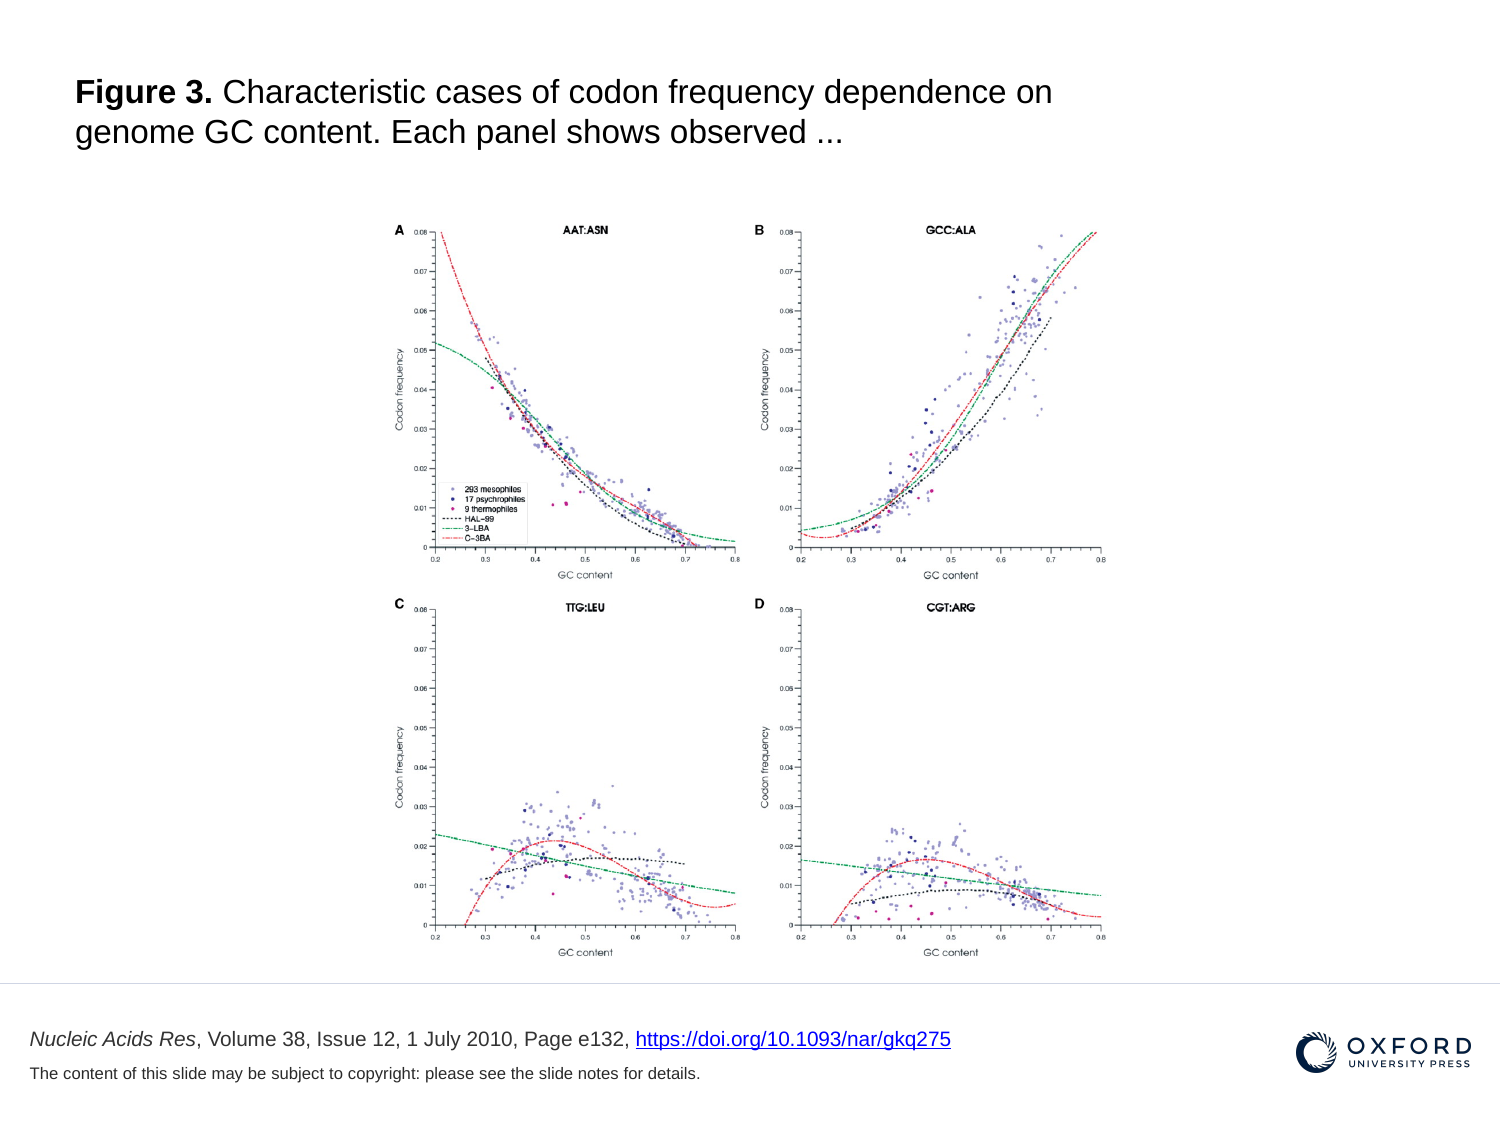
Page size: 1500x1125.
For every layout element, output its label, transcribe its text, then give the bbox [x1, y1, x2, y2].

picture [393, 224, 1107, 957]
footer Nucleic Acids Res, Volume 38, Issue 12, 1 July 2010, Page e132, https://doi.org/10.1093/nar/gkq275 The content of this slide may be subject to copyright: please see the slide notes for details. [0, 983, 1260, 1125]
picture [1296, 1032, 1471, 1073]
title Figure 3. Characteristic cases of codon frequency dependence on genome GC content. Each panel shows observed ... [75, 69, 1078, 171]
